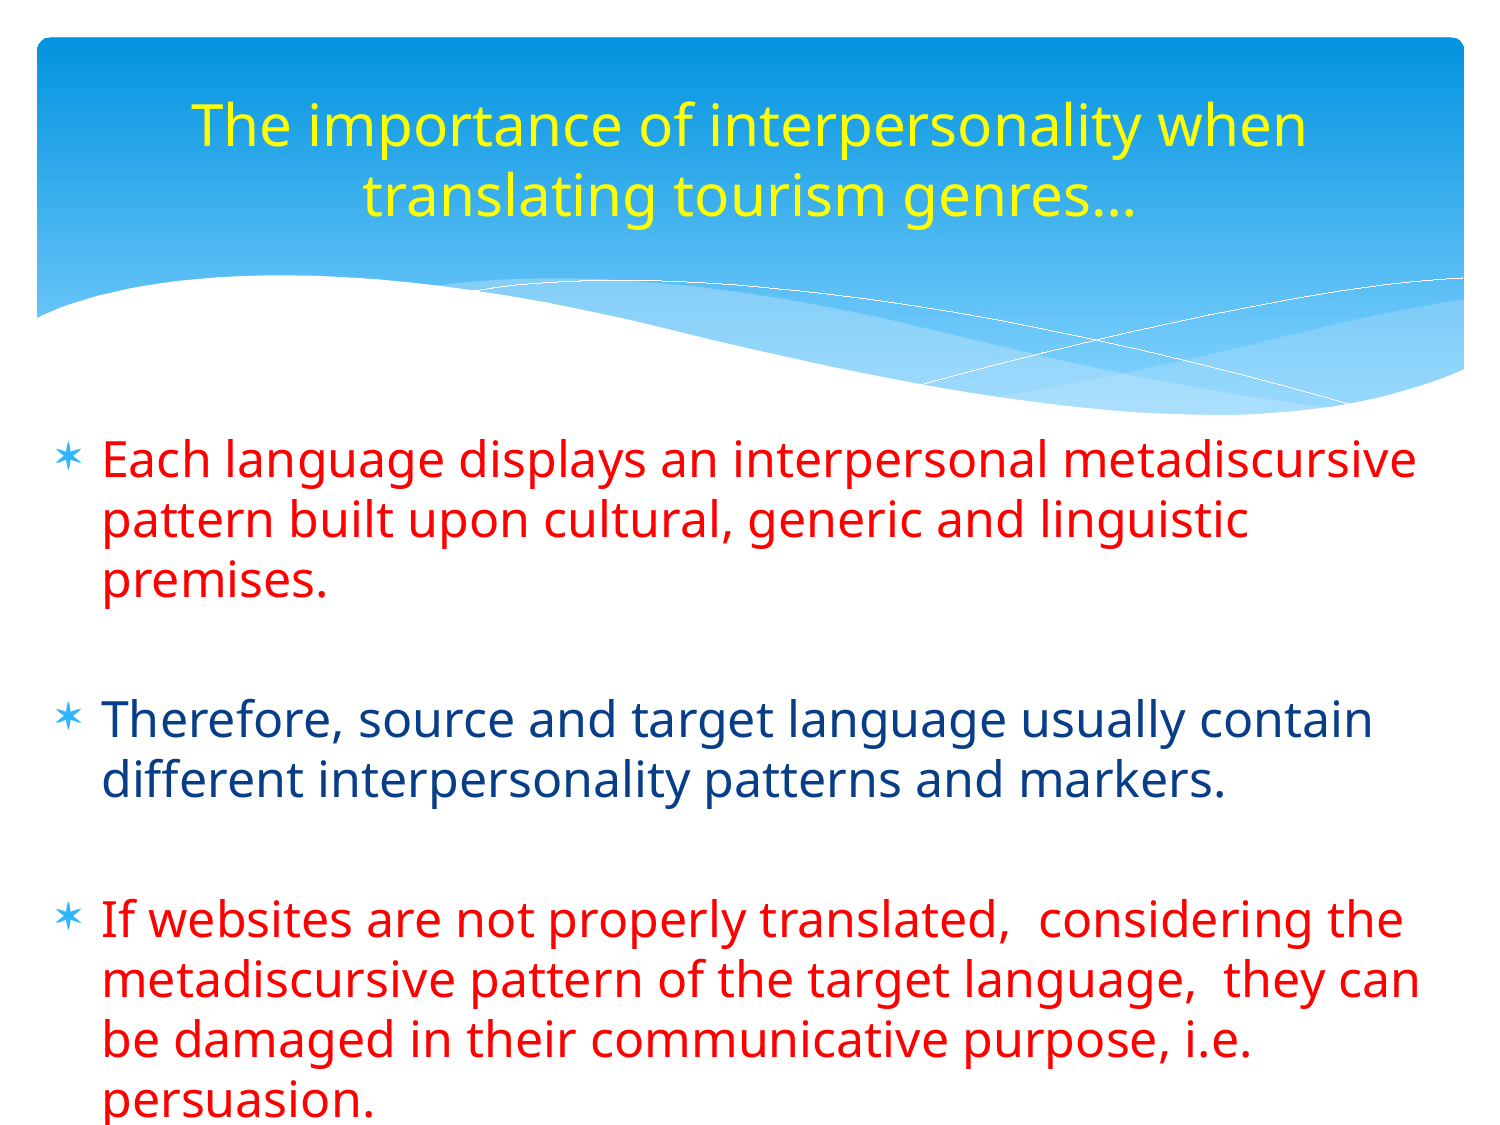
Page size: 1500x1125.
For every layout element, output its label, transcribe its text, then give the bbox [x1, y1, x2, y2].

title The importance of interpersonality when translating tourism genres… [75, 55, 1425, 261]
list Each language displays an interpersonal metadiscursive pattern built upon cultural, generic and linguistic premises. Therefore, source and target language usually contain different interpersonality patterns and markers. If websites are not properly translated, considering the metadiscursive pattern of the target language, they can be damaged in their communicative purpose, i.e. persuasion. [41, 349, 1459, 1106]
